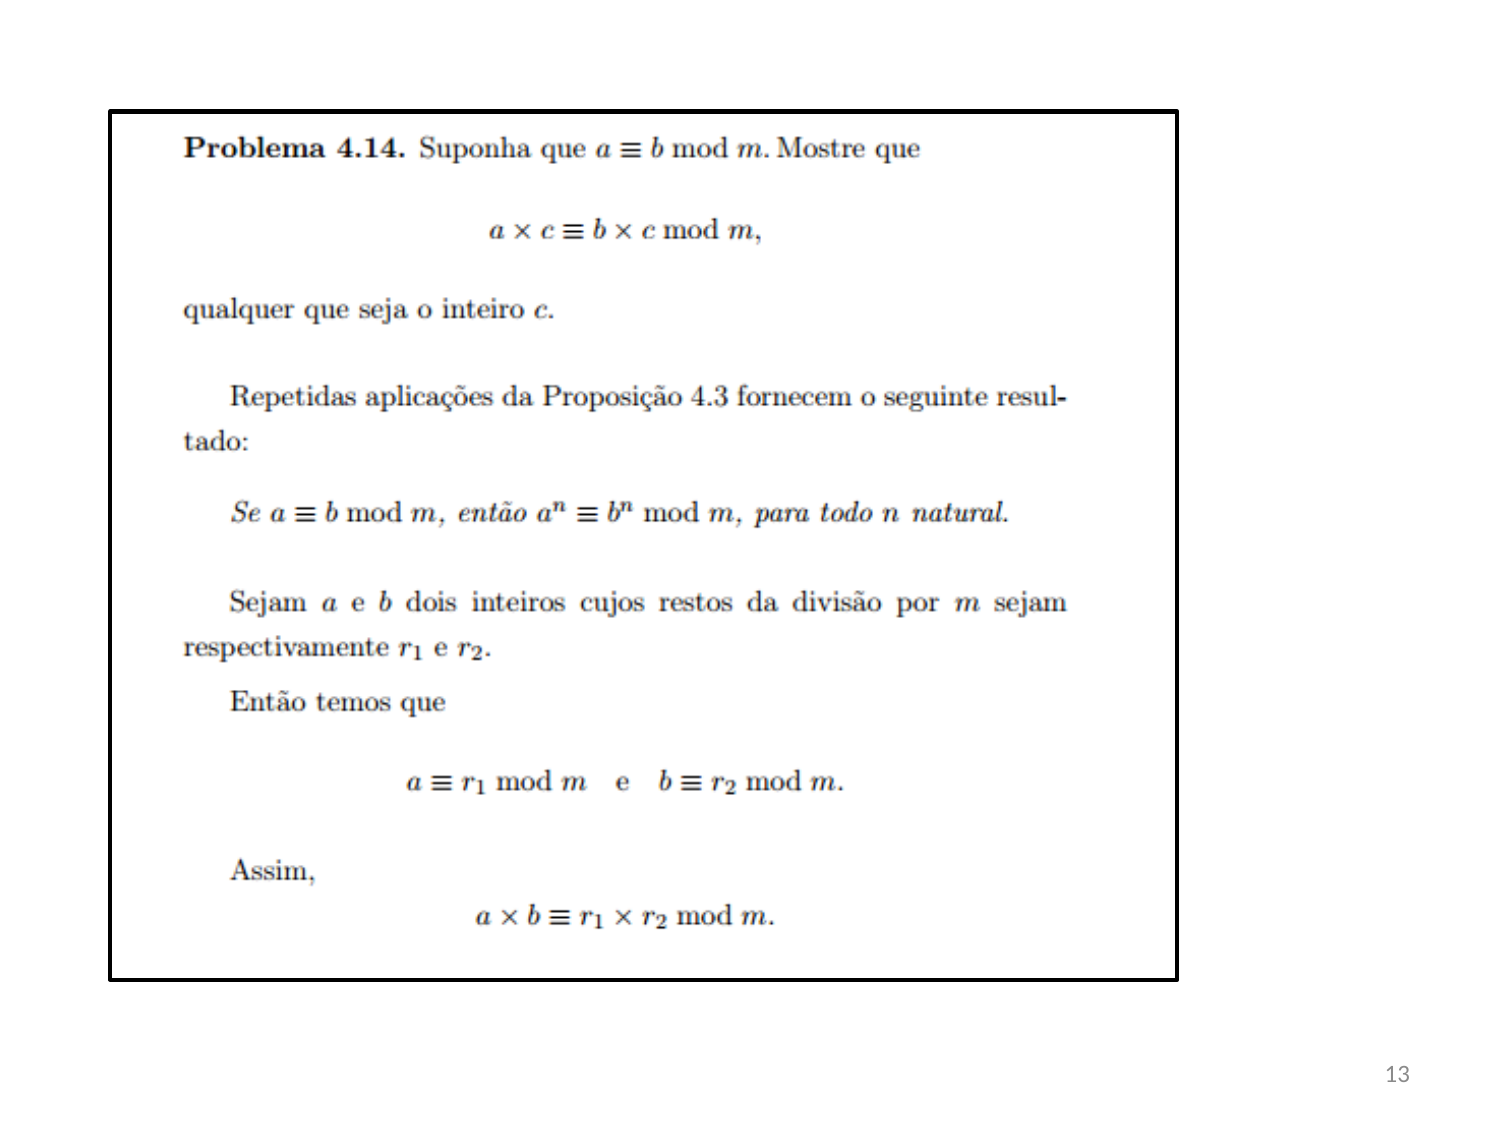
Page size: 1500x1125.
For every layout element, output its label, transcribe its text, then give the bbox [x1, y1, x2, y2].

slide_number 13 [1074, 1042, 1425, 1103]
picture [111, 113, 1176, 978]
